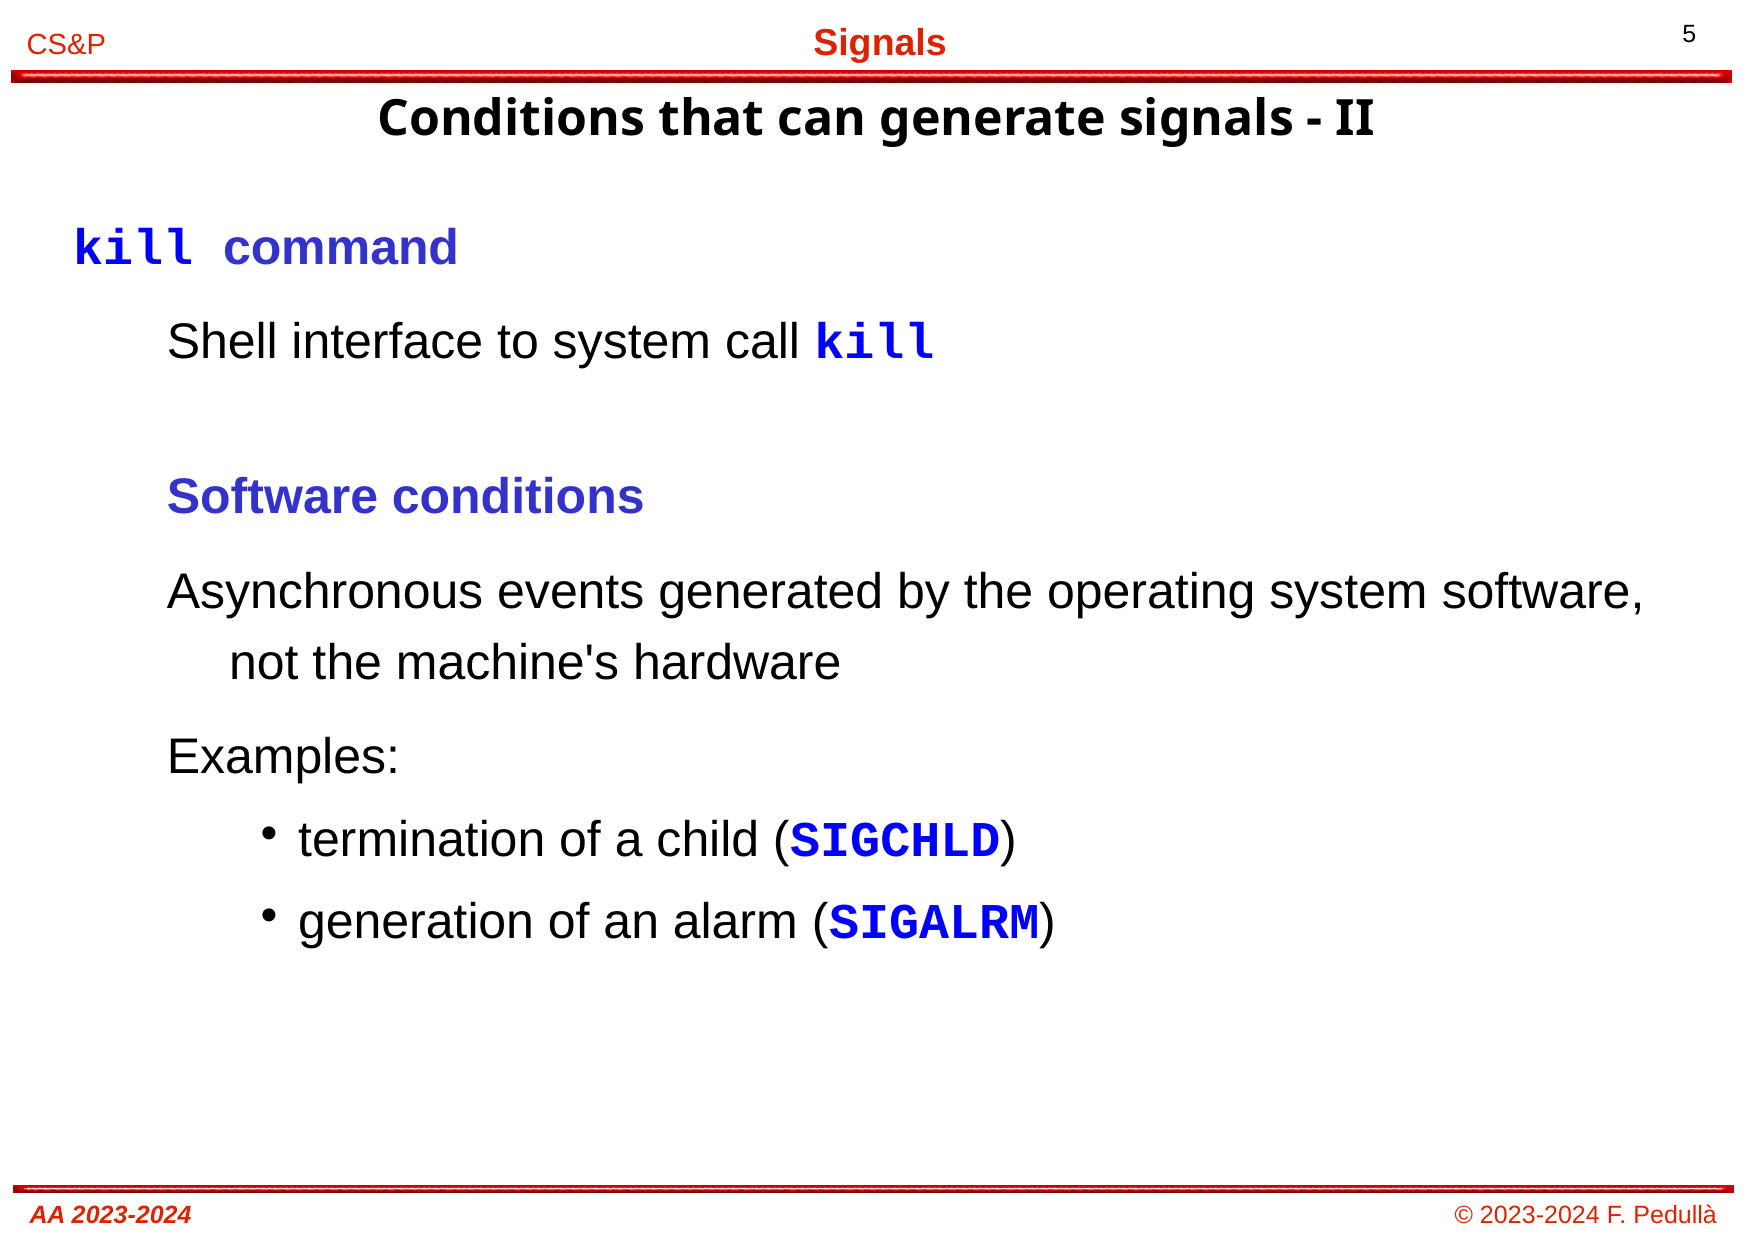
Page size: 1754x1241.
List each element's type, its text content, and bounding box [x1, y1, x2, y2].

picture [13, 1185, 1734, 1193]
title Conditions that can generate signals - II [40, 72, 1713, 168]
picture [11, 70, 1732, 83]
list kill command Shell interface to system call kill Software conditions Asynchronous events generated by the operating system software, not the machine's hardware Examples: termination of a child (SIGCHLD) generation of an alarm (SIGALRM) [58, 206, 1696, 1054]
